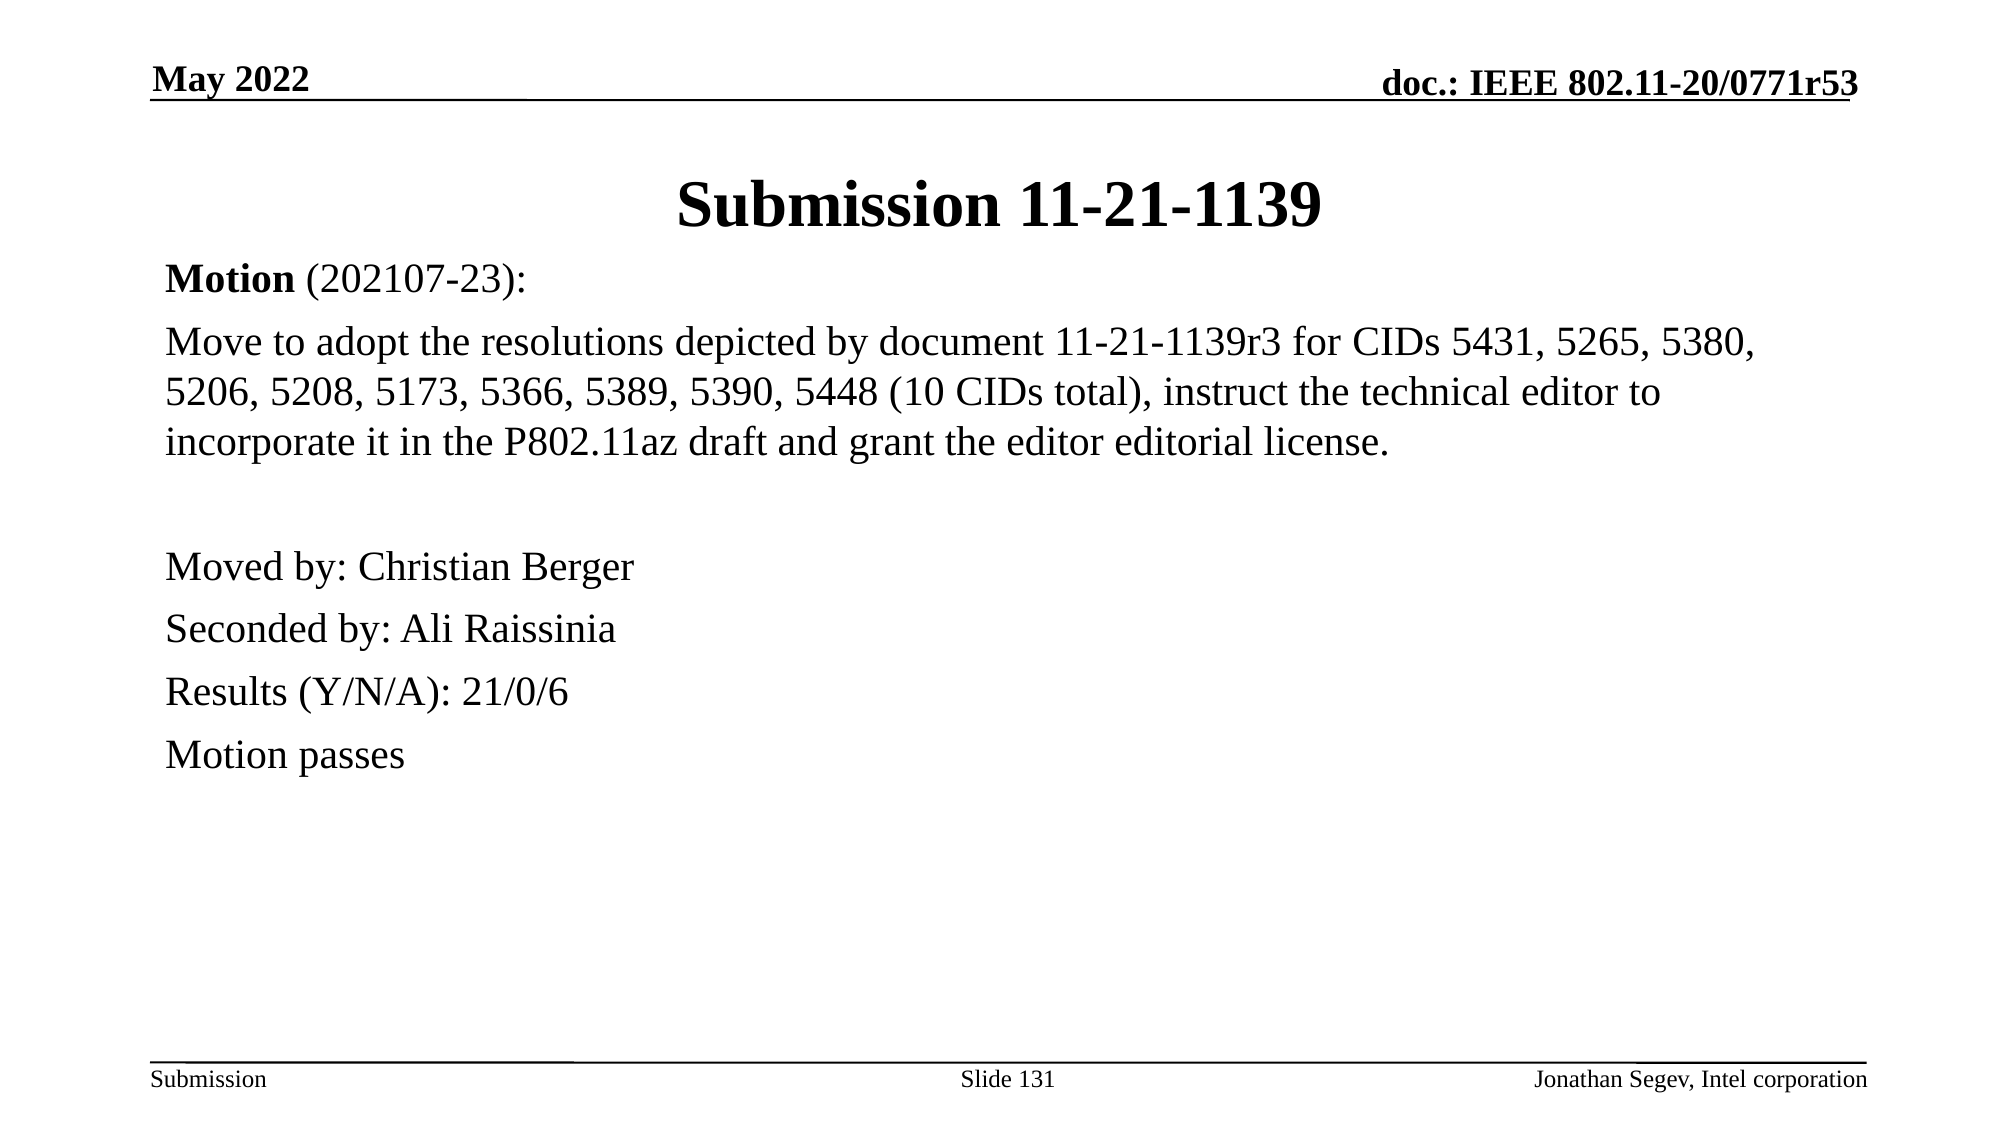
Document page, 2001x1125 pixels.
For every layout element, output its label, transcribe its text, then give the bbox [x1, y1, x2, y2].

title Submission 11-21-1139 [149, 112, 1850, 243]
footer Jonathan Segev, Intel corporation [1171, 1061, 1869, 1093]
slide_number Slide 131 [950, 1061, 1067, 1123]
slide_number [152, 54, 563, 100]
list Motion (202107-23): Move to adopt the resolutions depicted by document 11-21-1139r3 for CIDs 5431, 5265, 5380, 5206, 5208, 5173, 5366, 5389, 5390, 5448 (10 CIDs total), instruct the technical editor to incorporate it in the P802.11az draft and grant the editor editorial license. Moved by: Christian Berger Seconded by: Ali Raissinia Results (Y/N/A): 21/0/6 Motion passes [149, 243, 1850, 1000]
